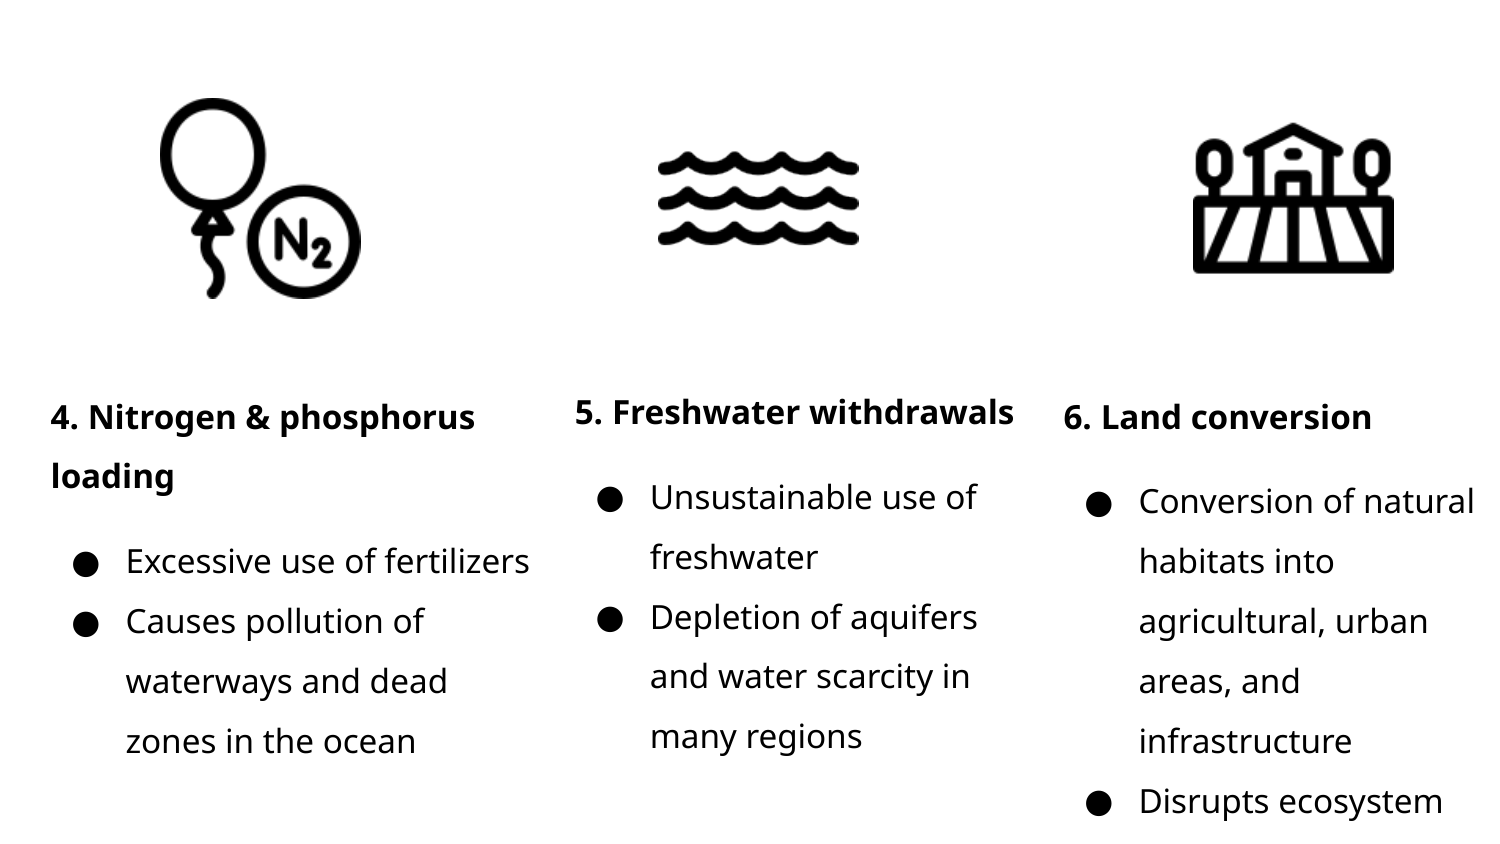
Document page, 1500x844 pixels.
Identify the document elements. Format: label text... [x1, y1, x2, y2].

text_box 6. Land conversion Conversion of natural habitats into agricultural, urban areas, and infrastructure Disrupts ecosystem [1048, 360, 1500, 835]
picture [658, 98, 859, 299]
text_box 4. Nitrogen & phosphorus loading Excessive use of fertilizers Causes pollution of waterways and dead zones in the ocean [35, 360, 547, 776]
picture [1193, 98, 1395, 299]
text_box 5. Freshwater withdrawals Unsustainable use of freshwater Depletion of aquifers and water scarcity in many regions [559, 356, 1049, 771]
picture [159, 98, 361, 299]
